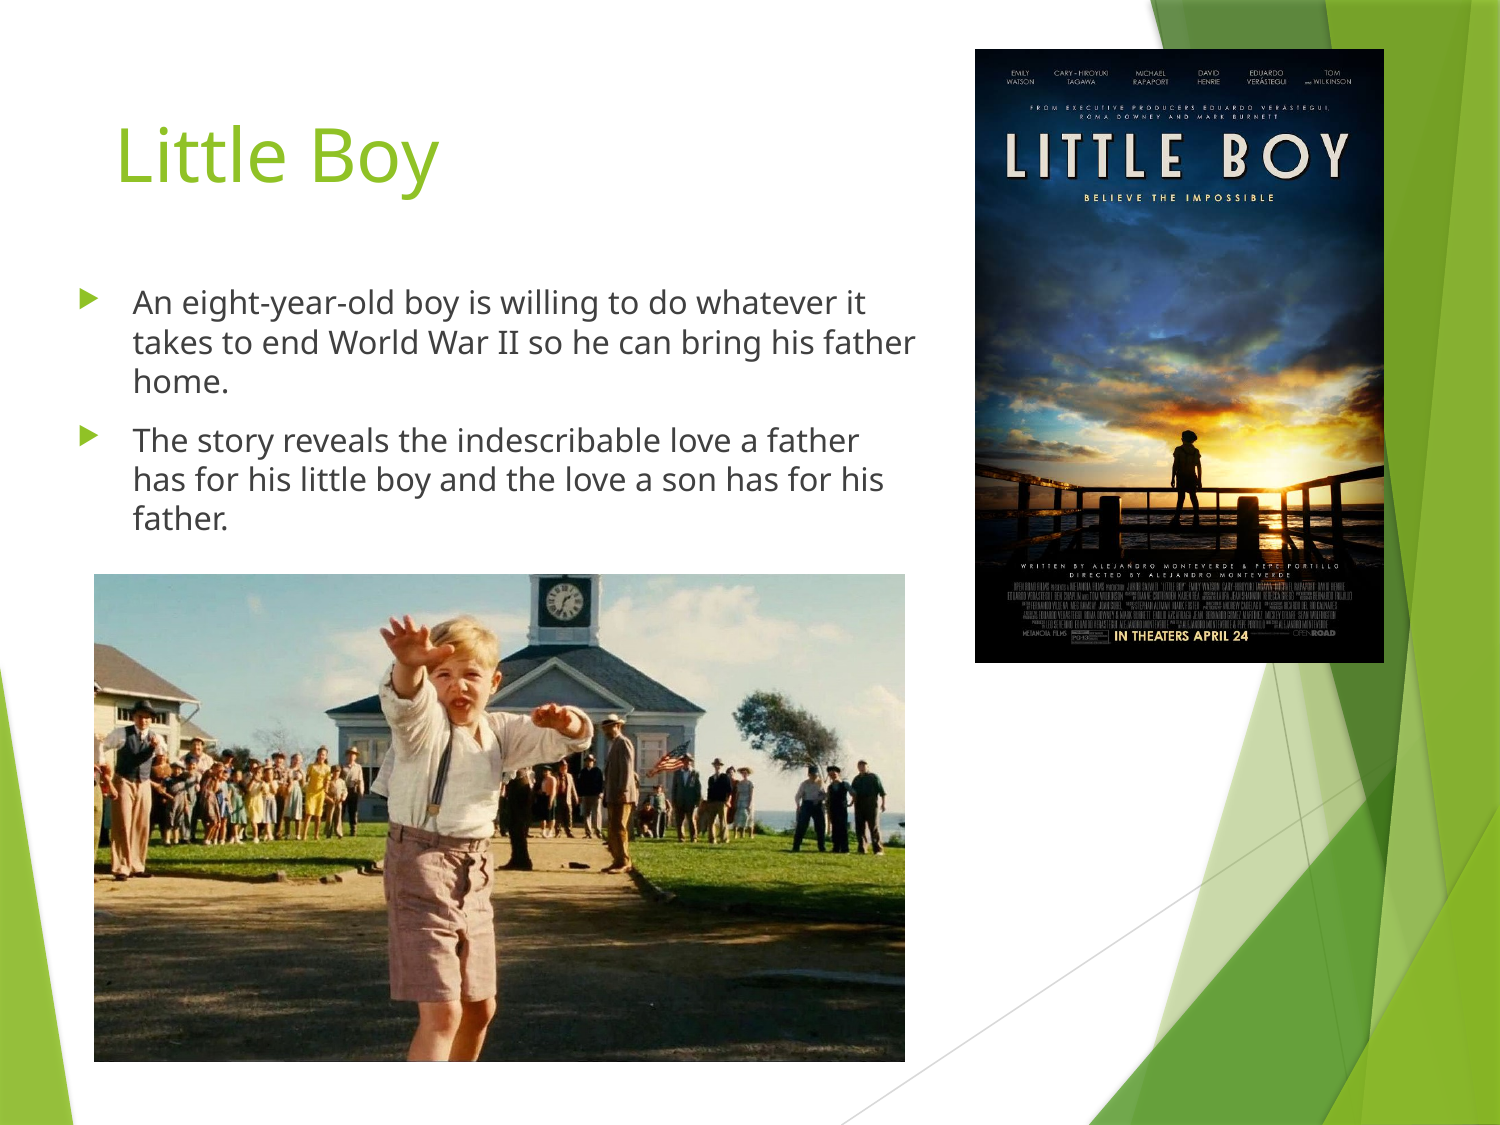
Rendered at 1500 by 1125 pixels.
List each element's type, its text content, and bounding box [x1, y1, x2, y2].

list An eight-year-old boy is willing to do whatever it takes to end World War II so he can bring his father home. The story reveals the indescribable love a father has for his little boy and the love a son has for his father. [62, 275, 938, 546]
title Little Boy [99, 99, 969, 317]
picture [94, 574, 906, 1063]
picture [974, 49, 1384, 663]
